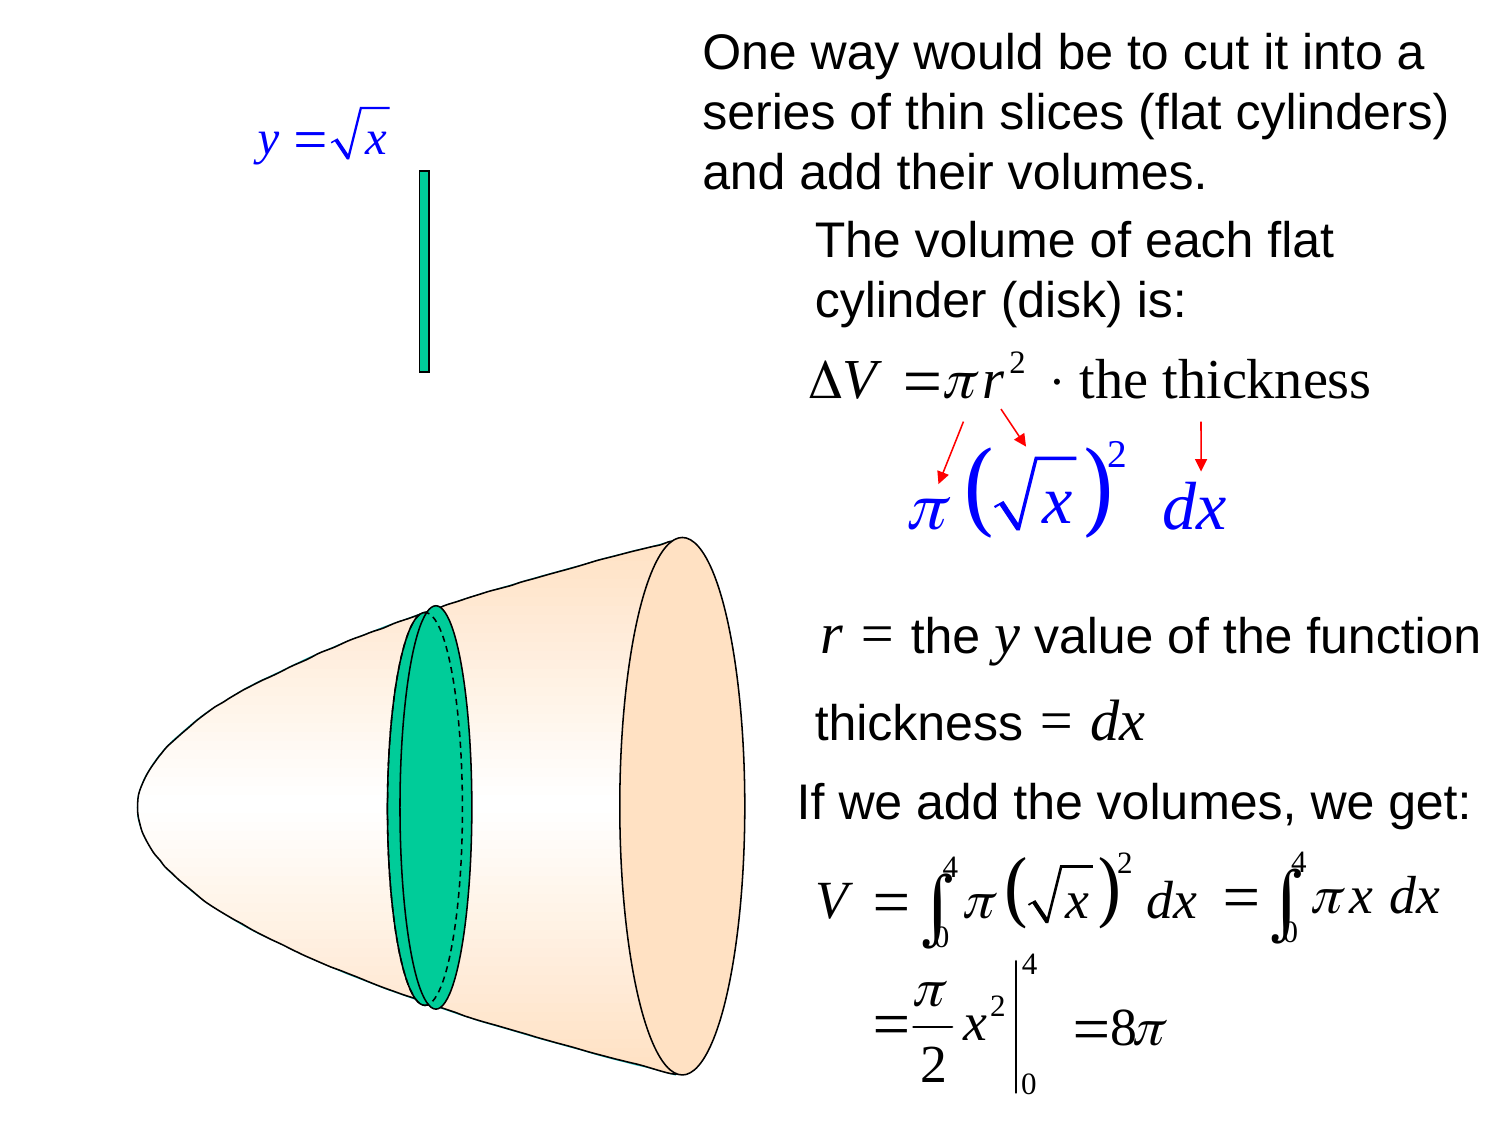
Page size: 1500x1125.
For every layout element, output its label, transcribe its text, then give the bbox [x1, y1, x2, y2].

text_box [956, 421, 1139, 576]
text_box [245, 97, 401, 176]
text_box [937, 452, 951, 482]
picture [49, 12, 726, 463]
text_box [1212, 837, 1450, 954]
text_box r = the y value of the function [805, 587, 1497, 673]
text_box If we add the volumes, we get: [781, 762, 1488, 838]
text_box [1062, 996, 1180, 1060]
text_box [387, 605, 473, 1010]
text_box One way would be to cut it into a series of thin slices (flat cylinders) and add their volumes. [726, 12, 1500, 208]
text_box [1194, 421, 1208, 465]
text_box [799, 199, 1500, 413]
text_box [862, 937, 1047, 1108]
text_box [812, 837, 1207, 959]
text_box thickness = dx [799, 675, 1478, 760]
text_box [1152, 466, 1238, 547]
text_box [137, 533, 745, 1076]
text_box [900, 483, 951, 547]
